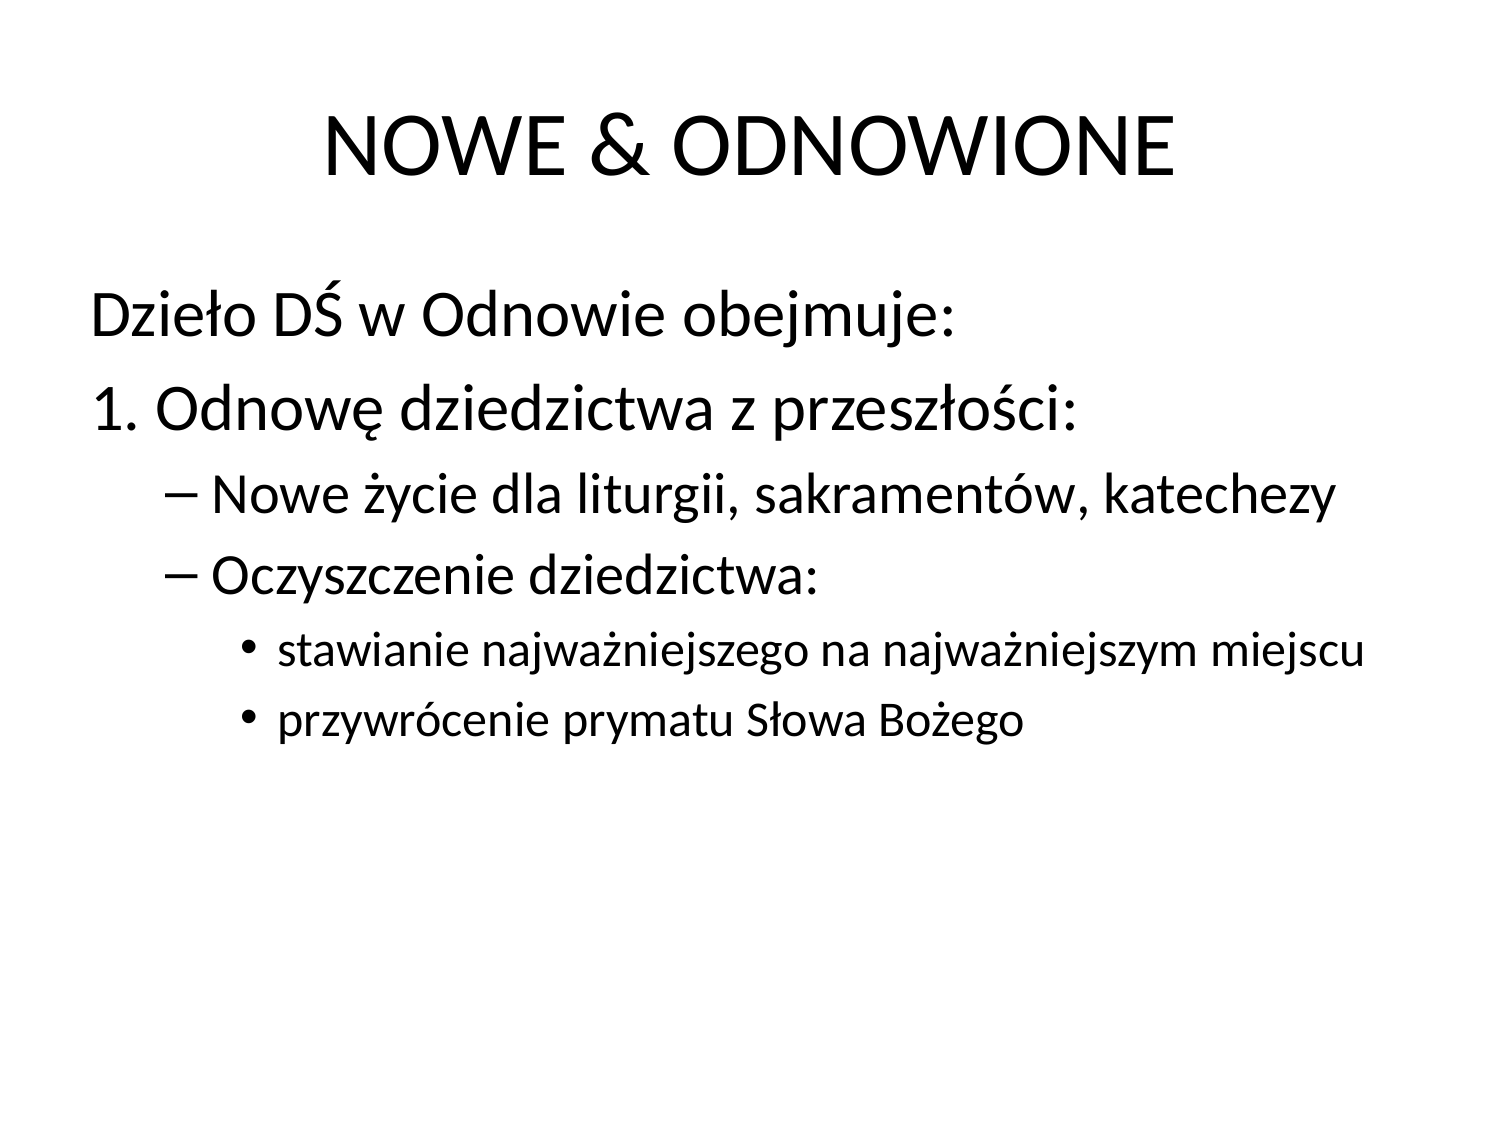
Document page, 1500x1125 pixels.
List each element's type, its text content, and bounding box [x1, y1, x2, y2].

list Dzieło DŚ w Odnowie obejmuje: 1. Odnowę dziedzictwa z przeszłości: Nowe życie dla liturgii, sakramentów, katechezy Oczyszczenie dziedzictwa: stawianie najważniejszego na najważniejszym miejscu przywrócenie prymatu Słowa Bożego [74, 262, 1426, 1006]
title NOWE & ODNOWIONE [74, 44, 1426, 233]
